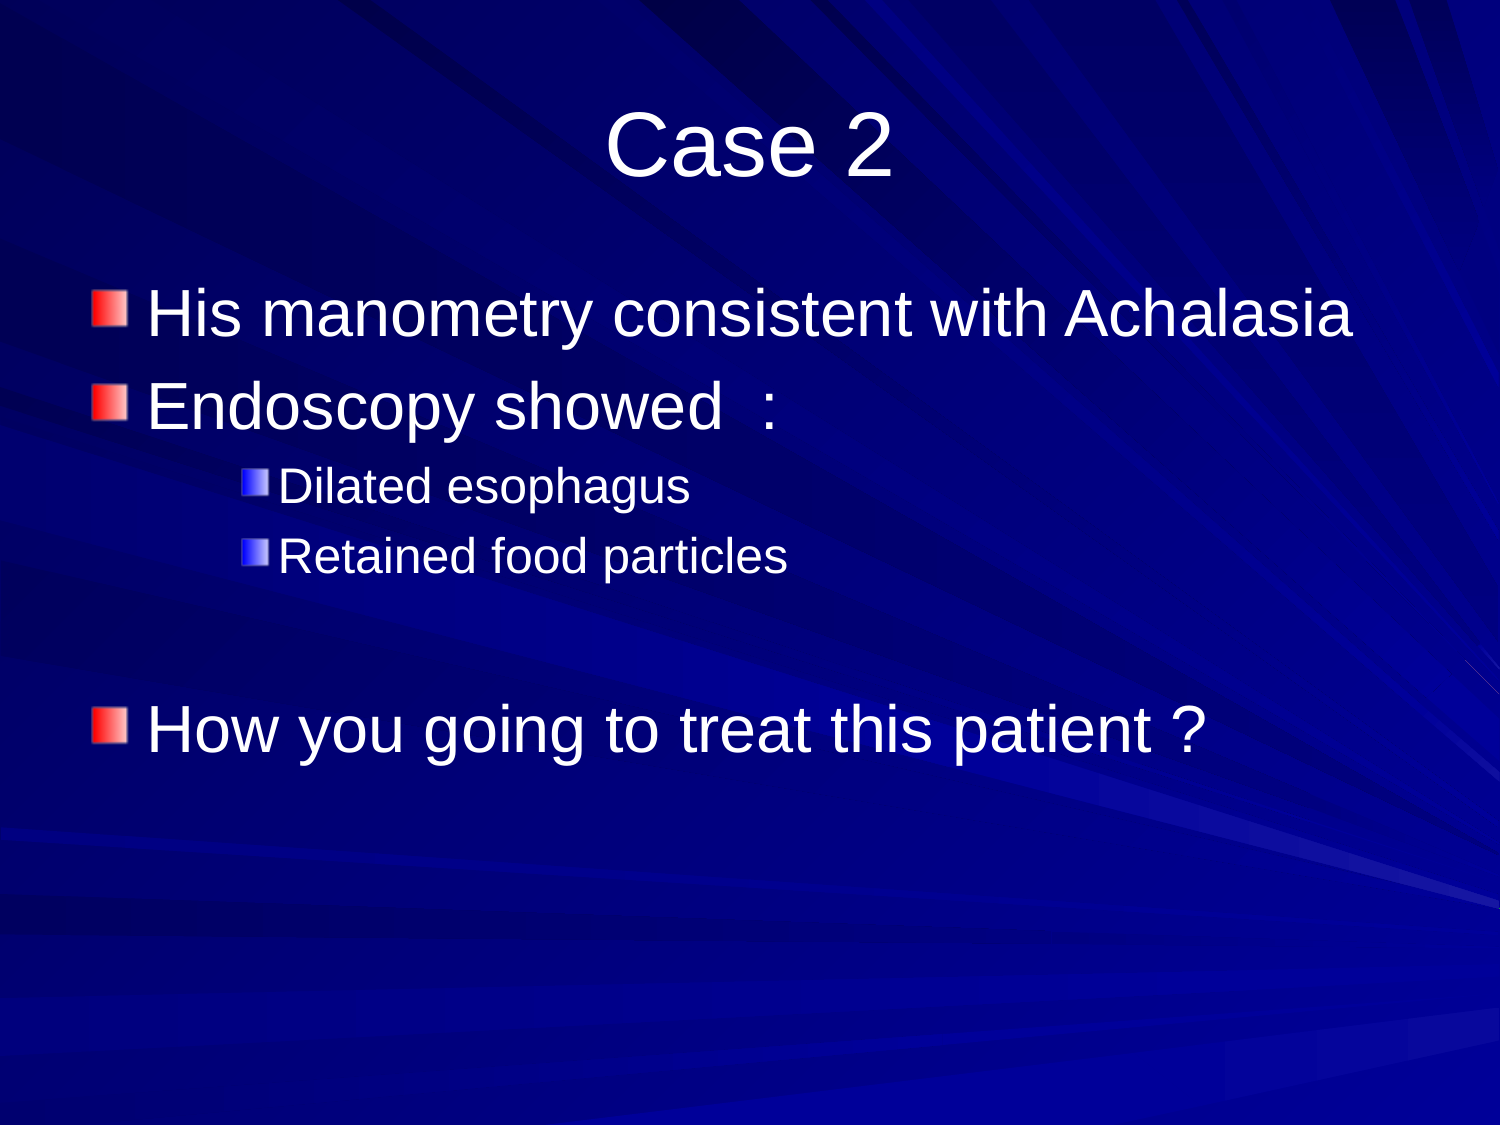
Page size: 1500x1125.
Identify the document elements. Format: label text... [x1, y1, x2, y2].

picture [240, 537, 272, 569]
title Case 2 [74, 45, 1426, 234]
picture [90, 382, 132, 425]
picture [90, 288, 132, 331]
picture [90, 705, 132, 748]
list His manometry consistent with Achalasia Endoscopy showed : Dilated esophagus Retained food particles How you going to treat this patient ? [74, 262, 1426, 1006]
picture [240, 467, 272, 499]
